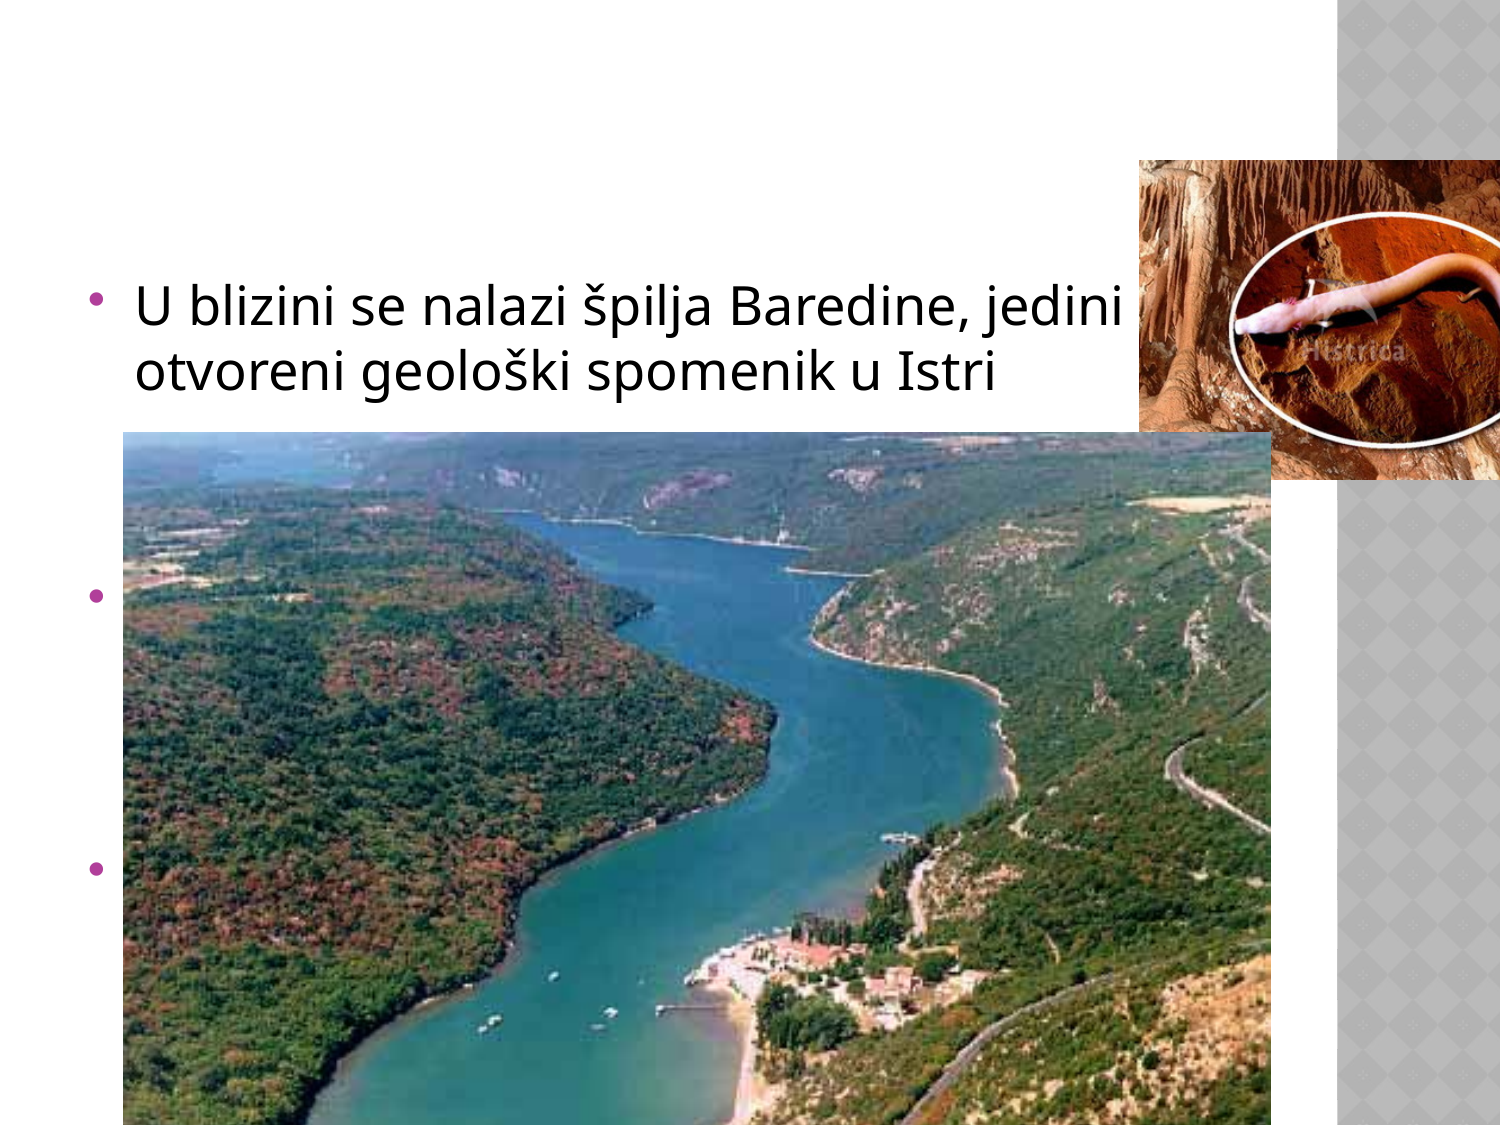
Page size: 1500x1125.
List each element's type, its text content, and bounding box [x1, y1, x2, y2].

picture [123, 160, 1500, 1125]
list U blizini se nalazi špilja Baredine, jedini otvoreni geološki spomenik u Istri Limski kanal je morski zaljev poput fjorda koji ulazi u unutrašnjost 12 km, a nastao je zbog djelovanja rijeke Pazinčice U njemu se ponekad nalaze gromade kvarca koje izloži djelovanje mora [75, 264, 1133, 1059]
